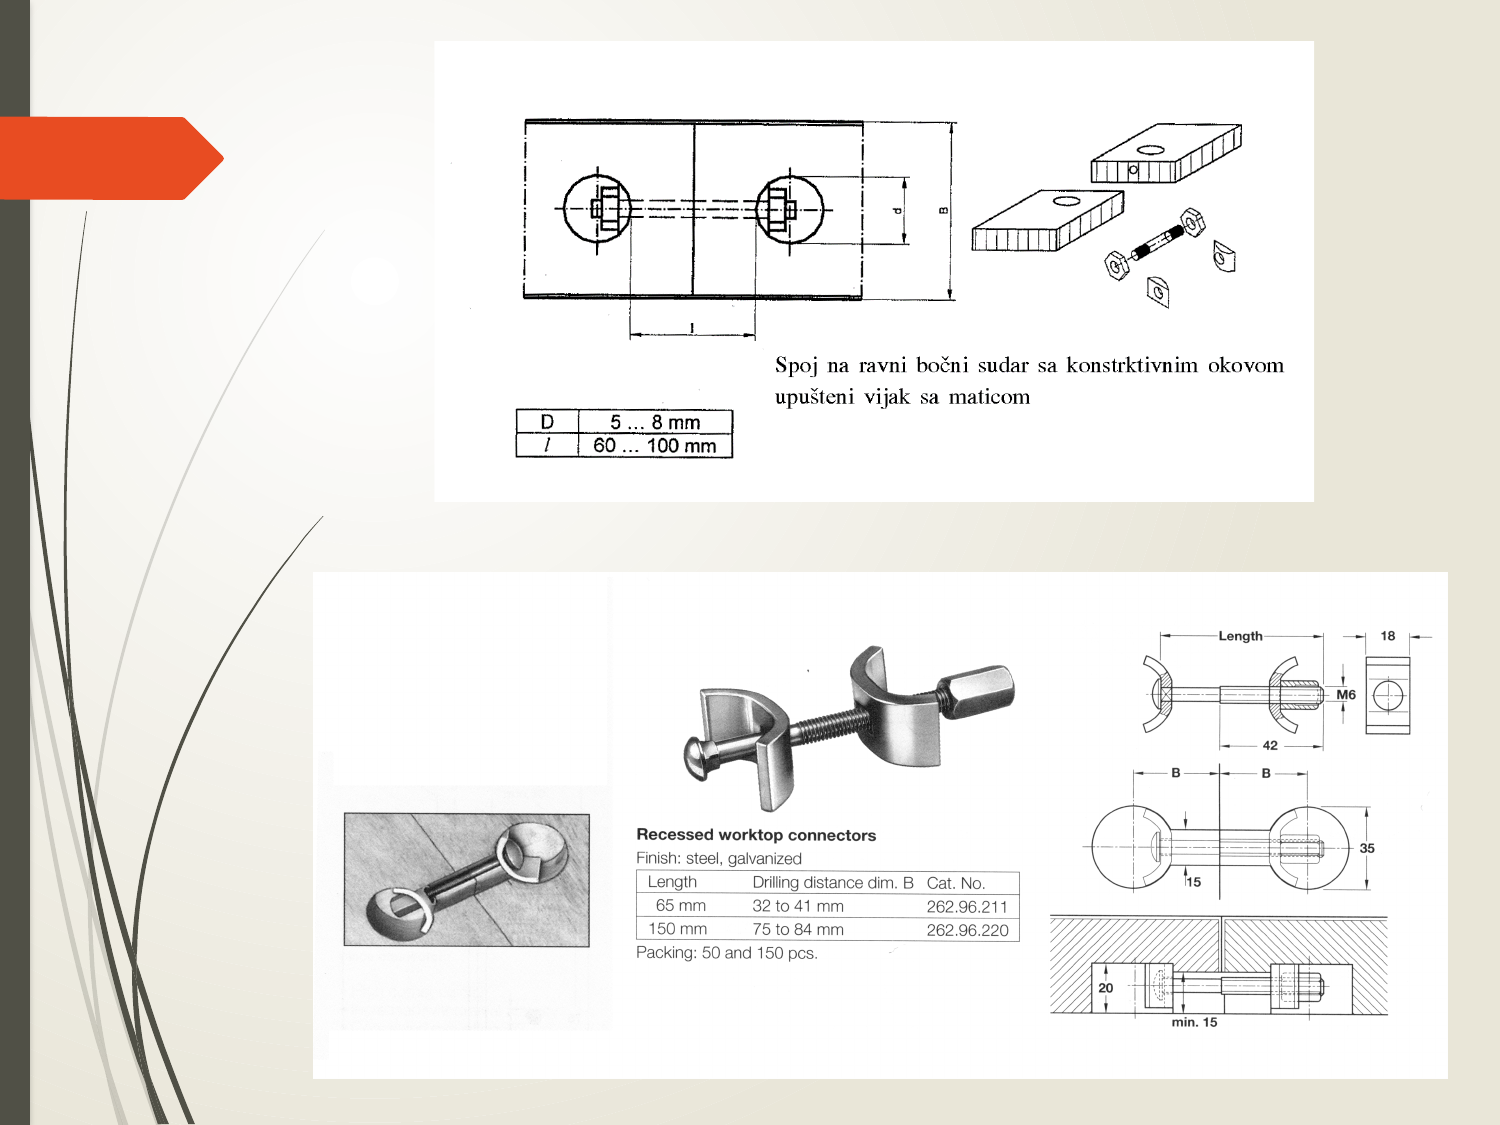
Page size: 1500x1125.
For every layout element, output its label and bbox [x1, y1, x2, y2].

picture [312, 572, 1448, 1079]
picture [434, 40, 1315, 503]
